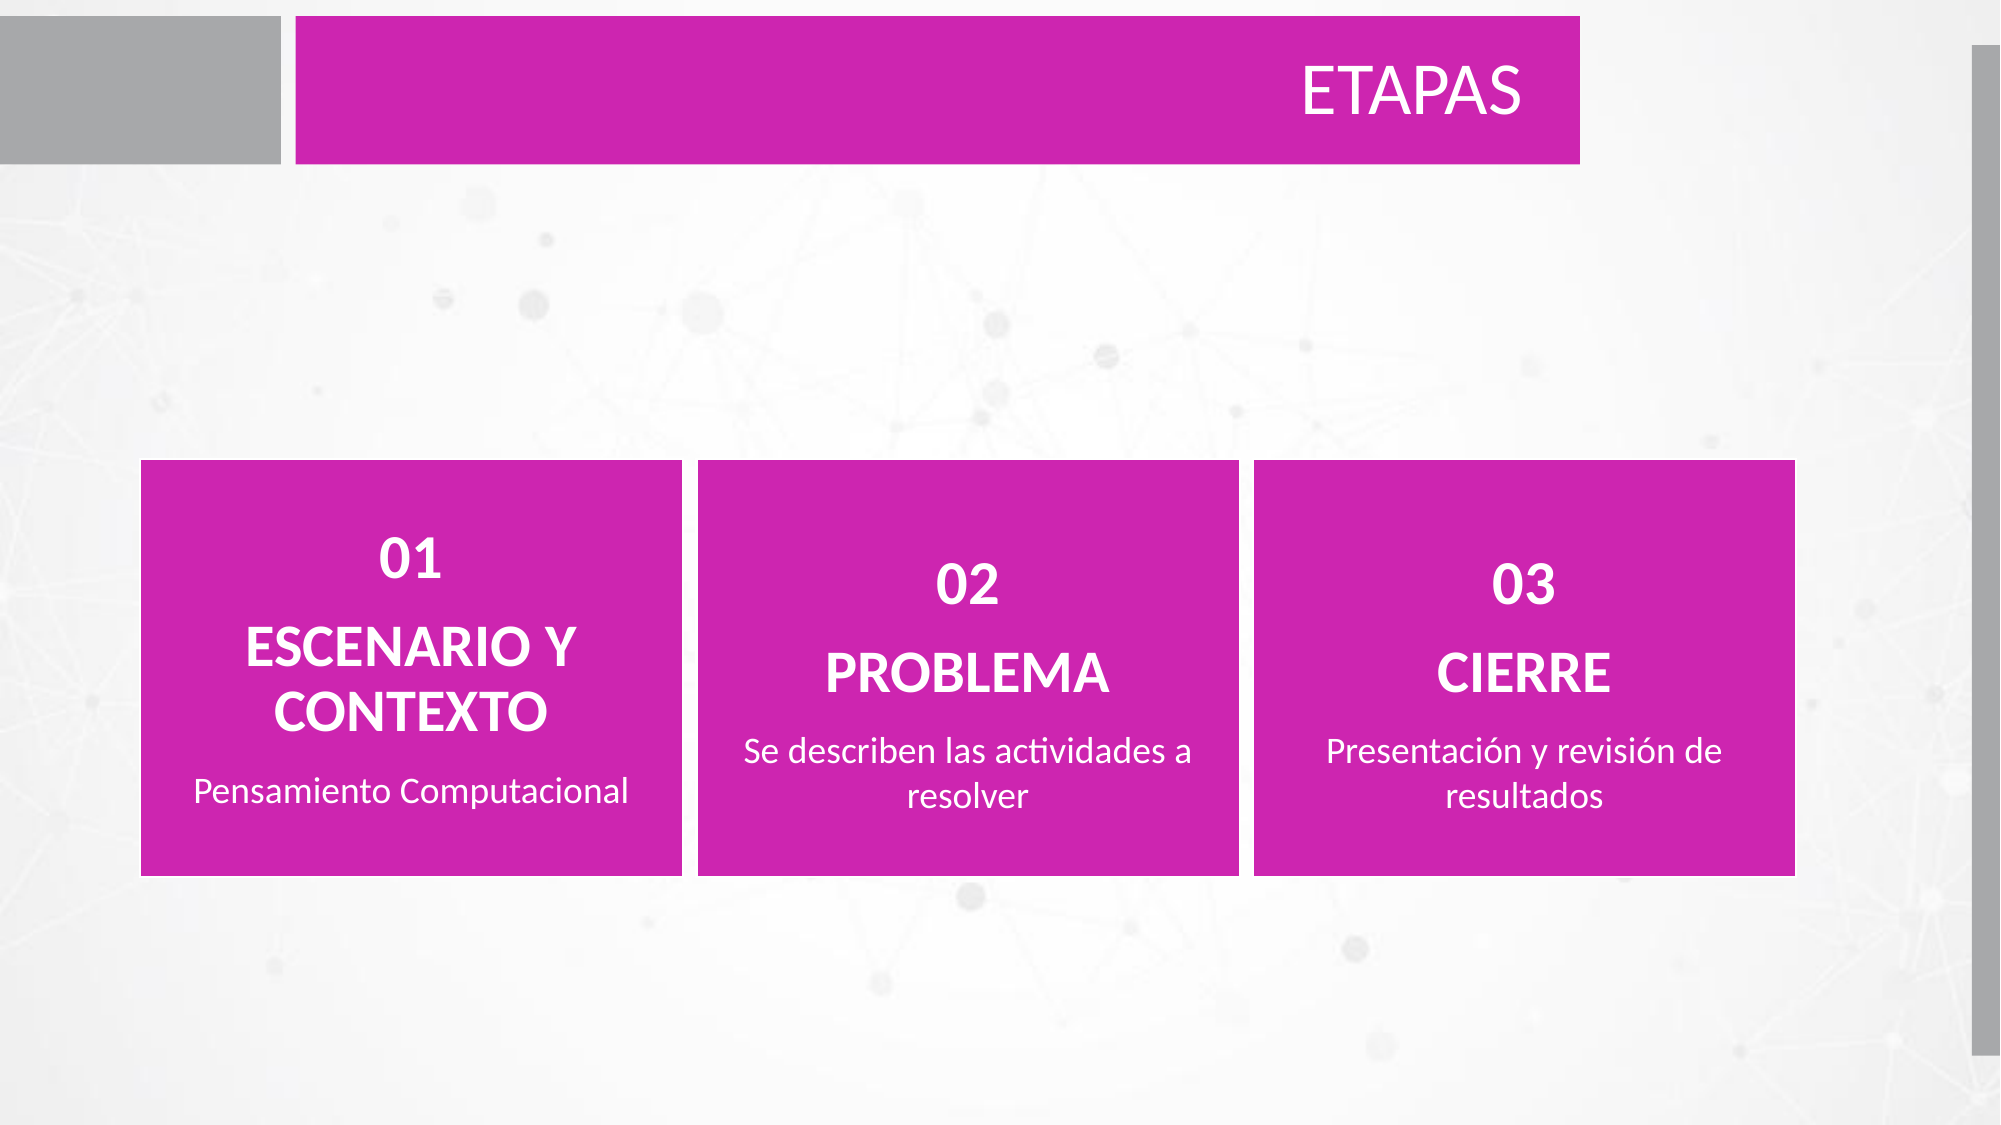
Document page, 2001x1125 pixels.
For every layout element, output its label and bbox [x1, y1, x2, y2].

text_box [139, 458, 684, 877]
picture [0, 0, 2000, 1125]
text_box [1252, 458, 1797, 877]
text_box [696, 458, 1240, 877]
